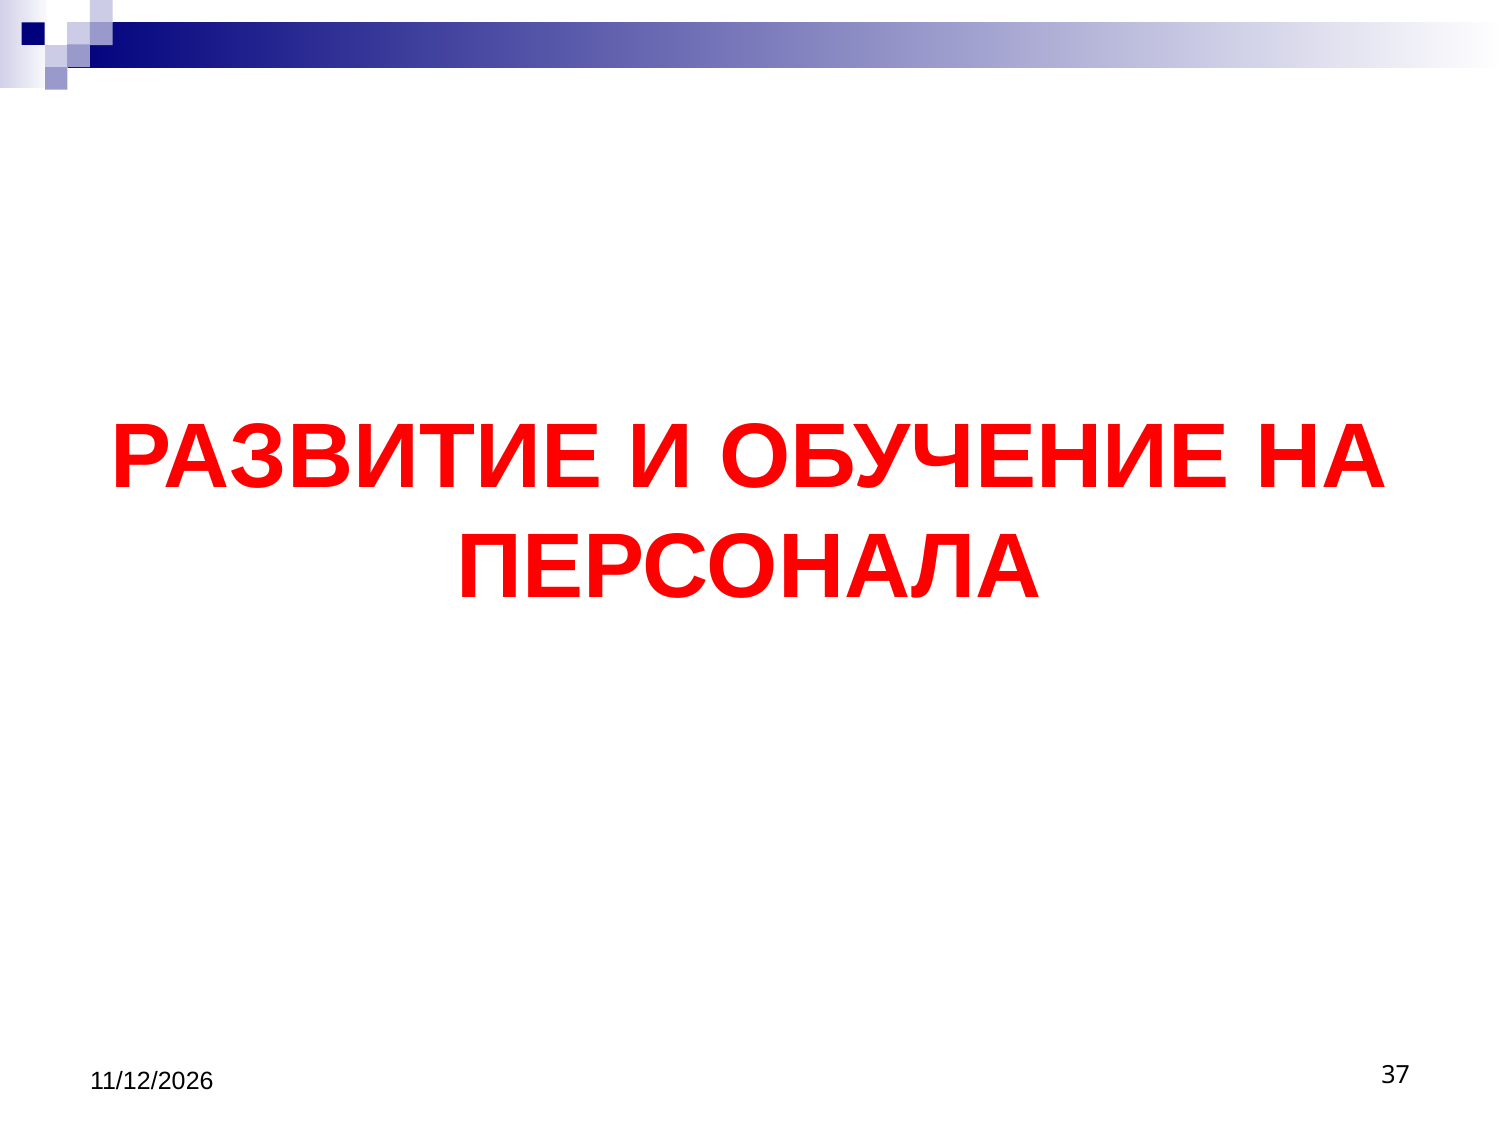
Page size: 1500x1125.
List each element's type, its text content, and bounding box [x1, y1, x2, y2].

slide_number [75, 1024, 425, 1103]
slide_number 37 [1074, 1025, 1425, 1100]
title РАЗВИТИЕ И ОБУЧЕНИЕ НА ПЕРСОНАЛА [75, 75, 1425, 1047]
